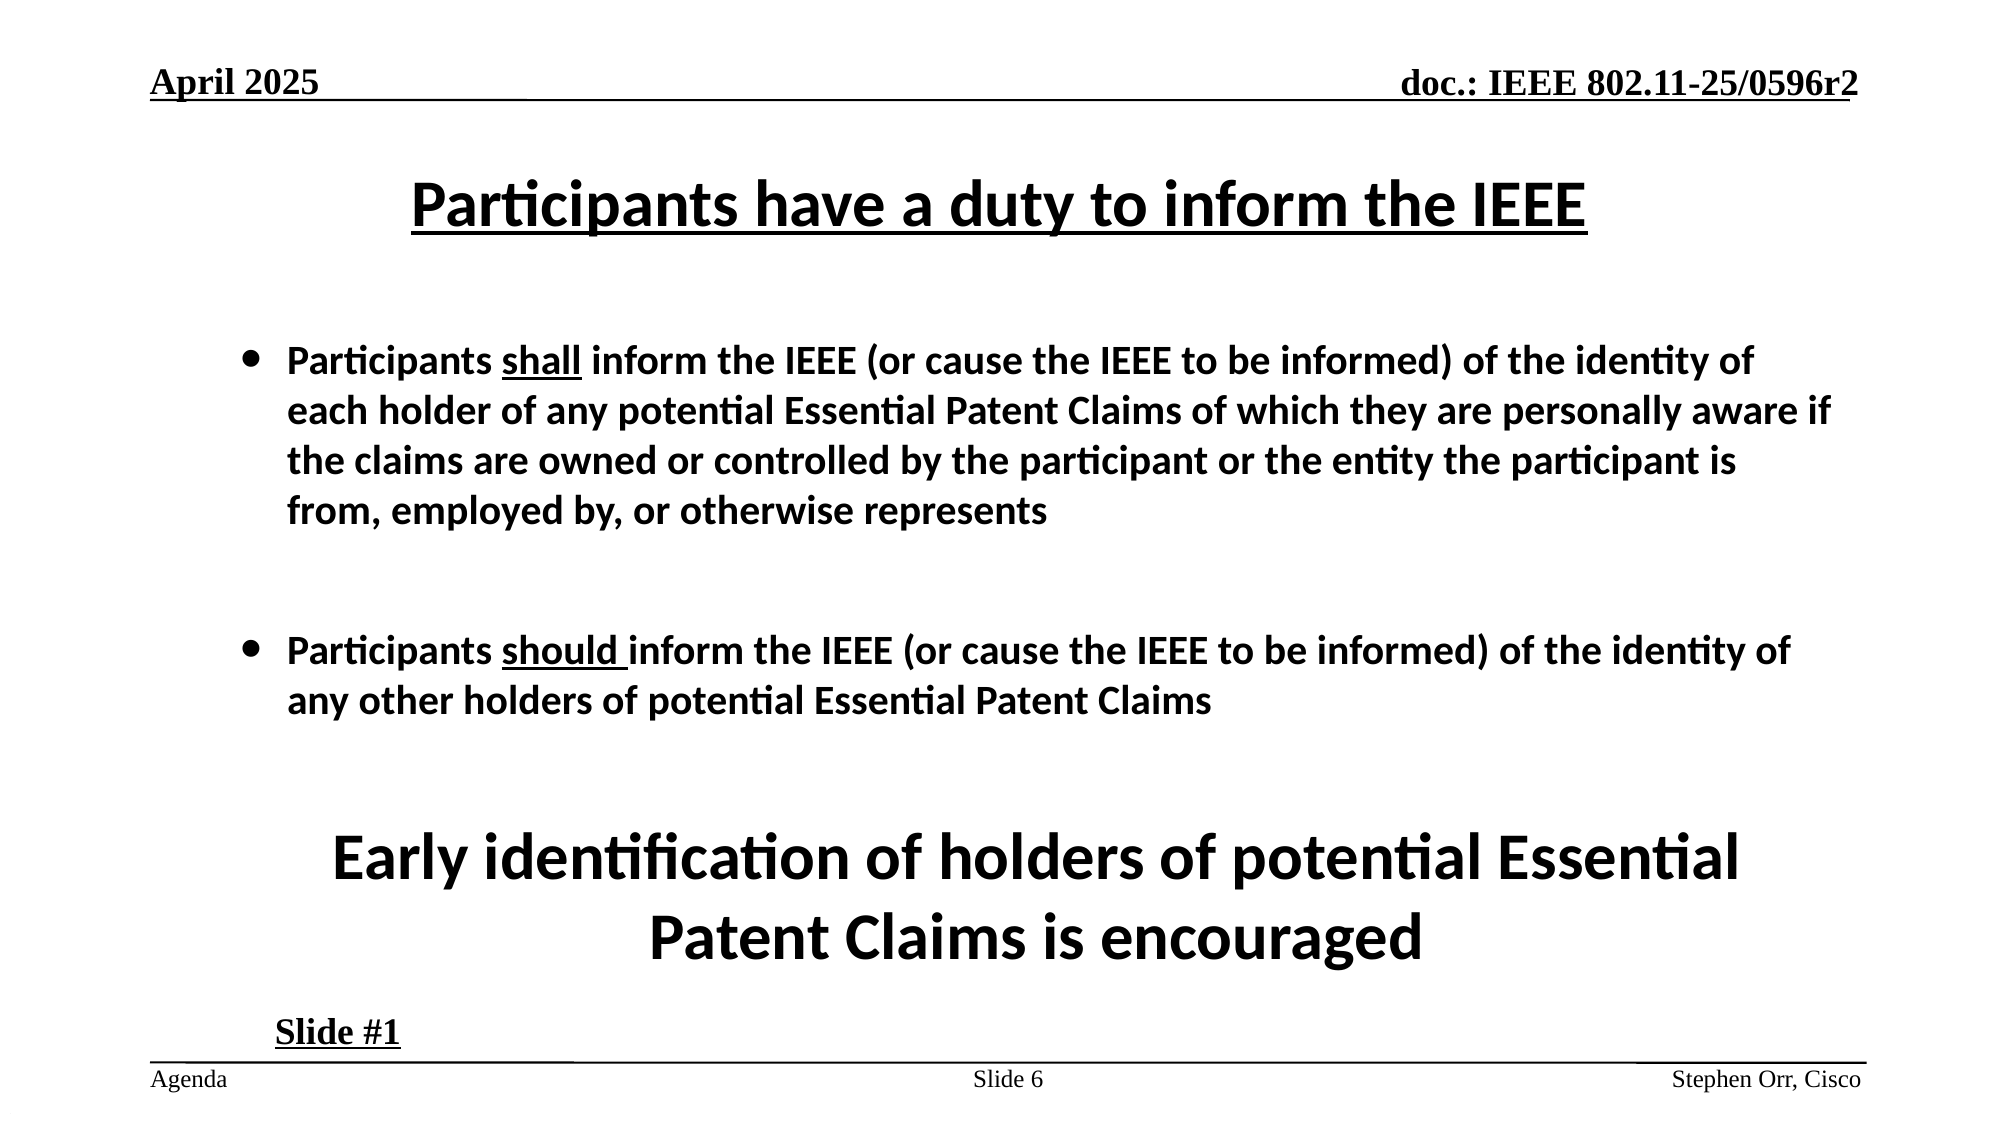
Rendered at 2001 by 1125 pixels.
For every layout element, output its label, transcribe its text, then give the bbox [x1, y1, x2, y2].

text_box Slide #1 [260, 999, 417, 1060]
slide_number Slide 6 [950, 1061, 1067, 1123]
title Participants have a duty to inform the IEEE [149, 112, 1850, 288]
list Participants shall inform the IEEE (or cause the IEEE to be informed) of the identity of each holder of any potential Essential Patent Claims of which they are personally aware if the claims are owned or controlled by the participant or the entity the participant is from, employed by, or otherwise represents Participants should inform the IEEE (or cause the IEEE to be informed) of the identity of any other holders of potential Essential Patent Claims Early identification of holders of potential Essential Patent Claims is encouraged [149, 324, 1850, 1000]
